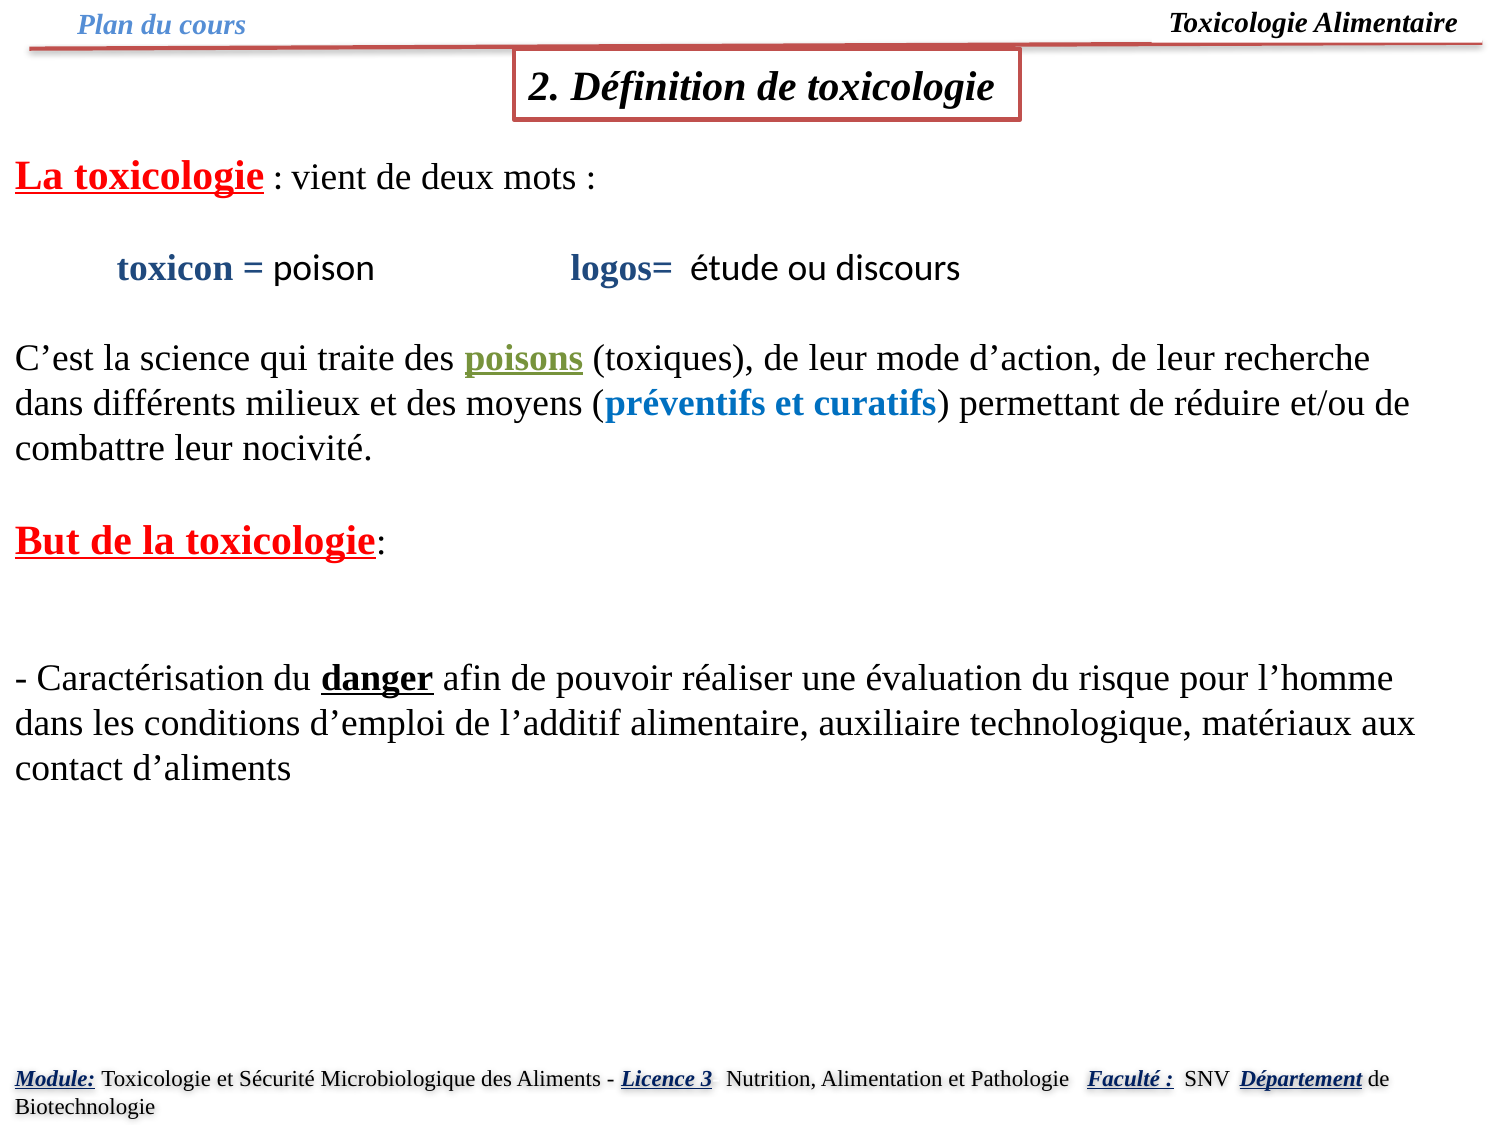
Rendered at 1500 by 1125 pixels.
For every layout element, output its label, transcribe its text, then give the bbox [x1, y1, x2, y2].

text_box Plan du cours [0, 0, 333, 46]
text_box La toxicologie : vient de deux mots : toxicon = poison logos= étude ou discours C’est la science qui traite des poisons (toxiques), de leur mode d’action, de leur recherche dans différents milieux et des moyens (préventifs et curatifs) permettant de réduire et/ou de combattre leur nocivité. But de la toxicologie: - Caractérisation du danger afin de pouvoir réaliser une évaluation du risque pour l’homme dans les conditions d’emploi de l’additif alimentaire, auxiliaire technologique, matériaux aux contact d’aliments [0, 140, 1453, 796]
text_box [29, 42, 1483, 49]
text_box 2. Définition de toxicologie [512, 57, 1022, 122]
text_box Module: Toxicologie et Sécurité Microbiologique des Aliments - Licence 3- Nutrition, Alimentation et Pathologie Faculté : SNV Département de Biotechnologie [0, 1056, 1500, 1125]
text_box Toxicologie Alimentaire [1150, 0, 1484, 43]
